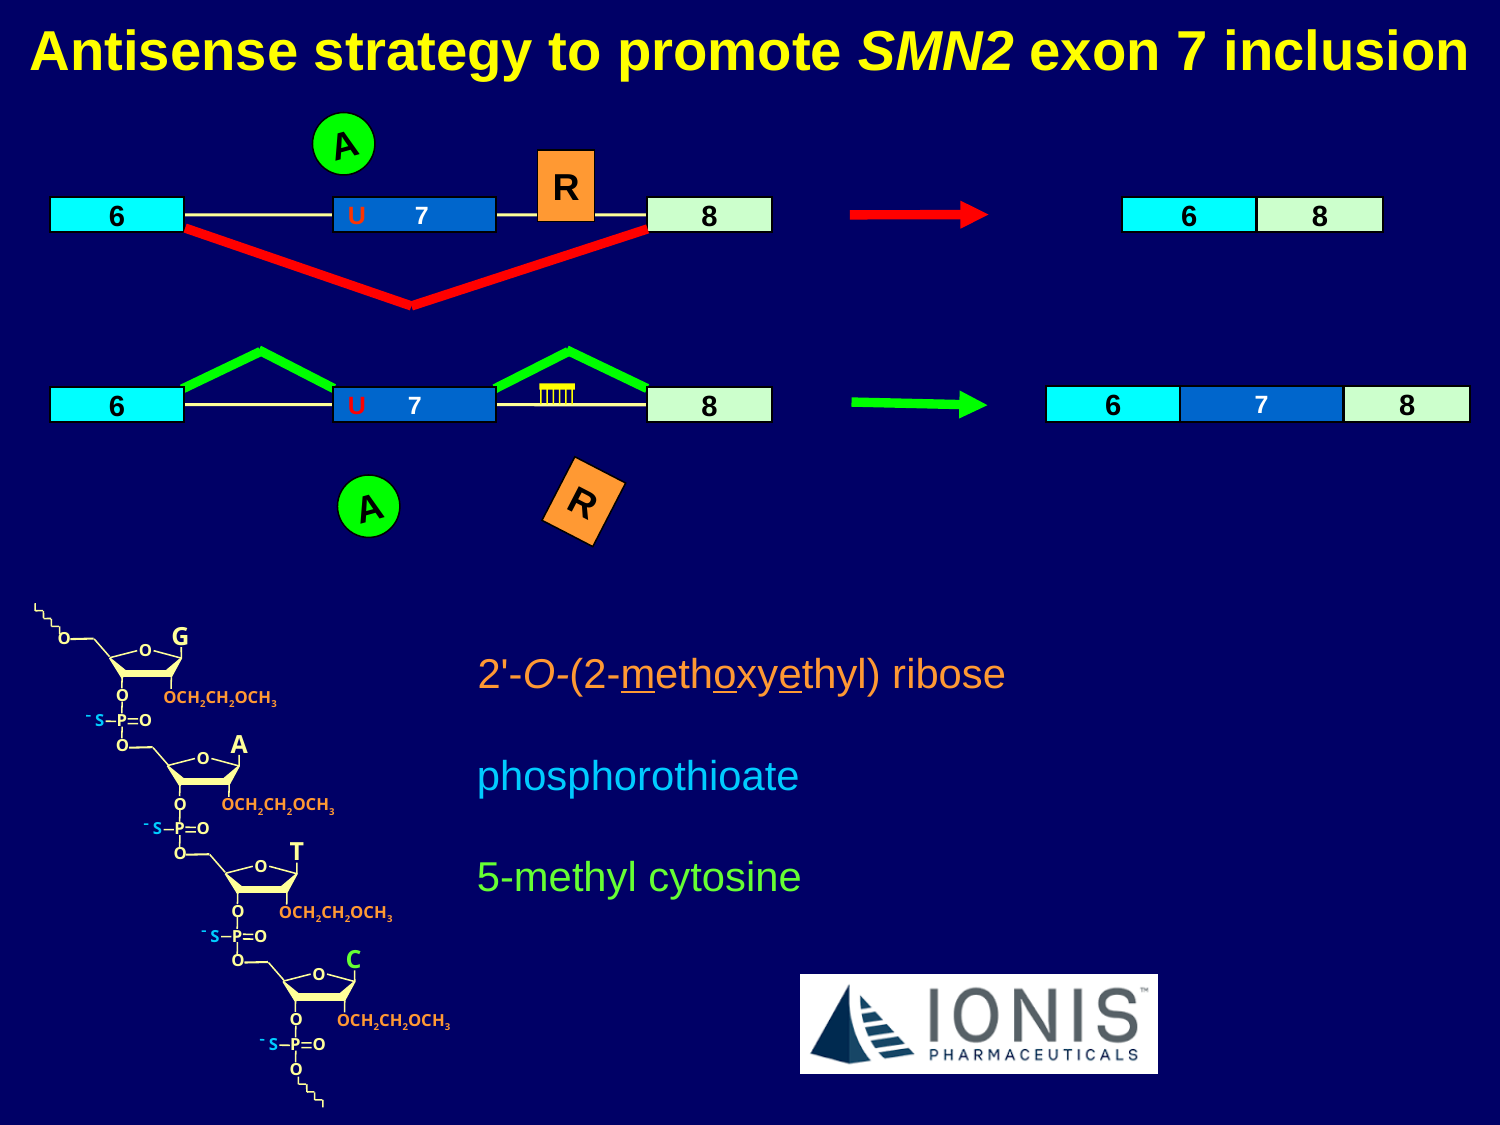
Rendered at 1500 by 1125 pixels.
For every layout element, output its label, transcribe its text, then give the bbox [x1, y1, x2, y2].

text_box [12, 576, 1088, 1125]
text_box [49, 349, 1471, 538]
text_box Antisense strategy to promote SMN2 exon 7 inclusion [0, 0, 1500, 97]
picture [799, 974, 1158, 1075]
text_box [49, 112, 1384, 307]
